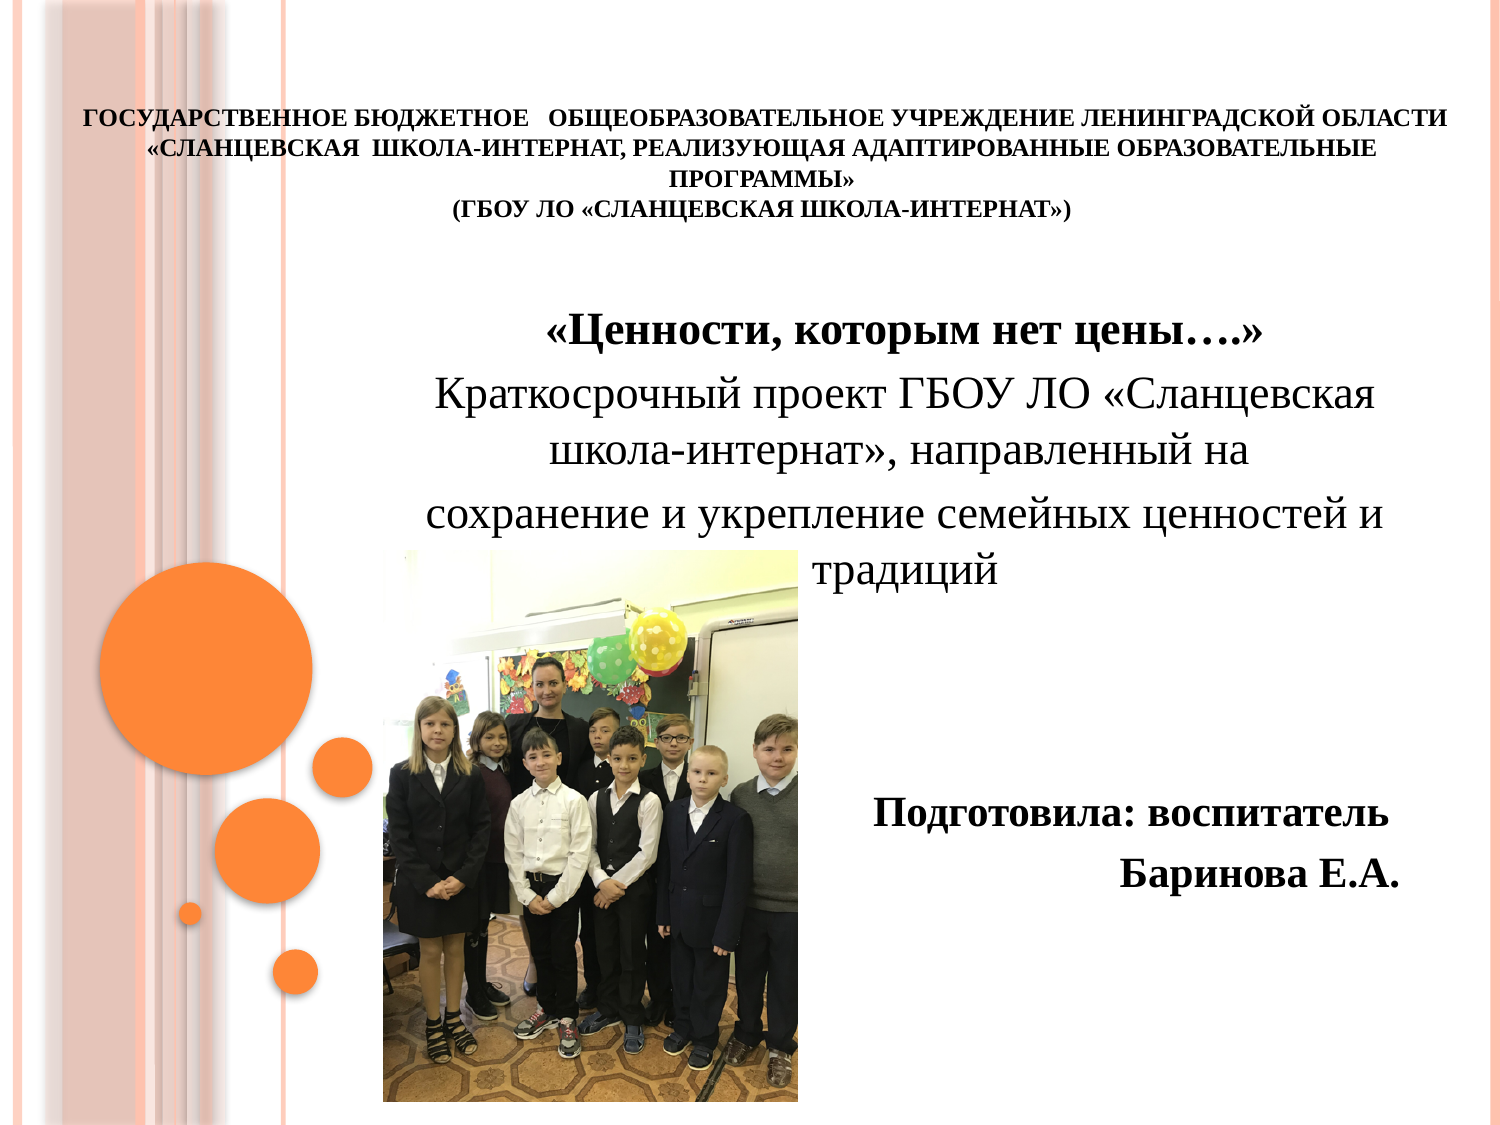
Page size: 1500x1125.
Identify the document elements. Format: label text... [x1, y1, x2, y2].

subtitle «Ценности, которым нет цены….» Краткосрочный проект ГБОУ ЛО «Сланцевская школа-интернат», направленный на сохранение и укрепление семейных ценностей и традиций Подготовила: воспитатель Баринова Е.А. [395, 290, 1416, 912]
title Государственное бюджетное общеобразовательное учреждение Ленинградской области «Сланцевская школа-интернат, реализующая адаптированные образовательные программы» (ГБОУ ЛО «Сланцевская школа-интернат») [53, 90, 1472, 337]
picture [383, 550, 798, 1103]
